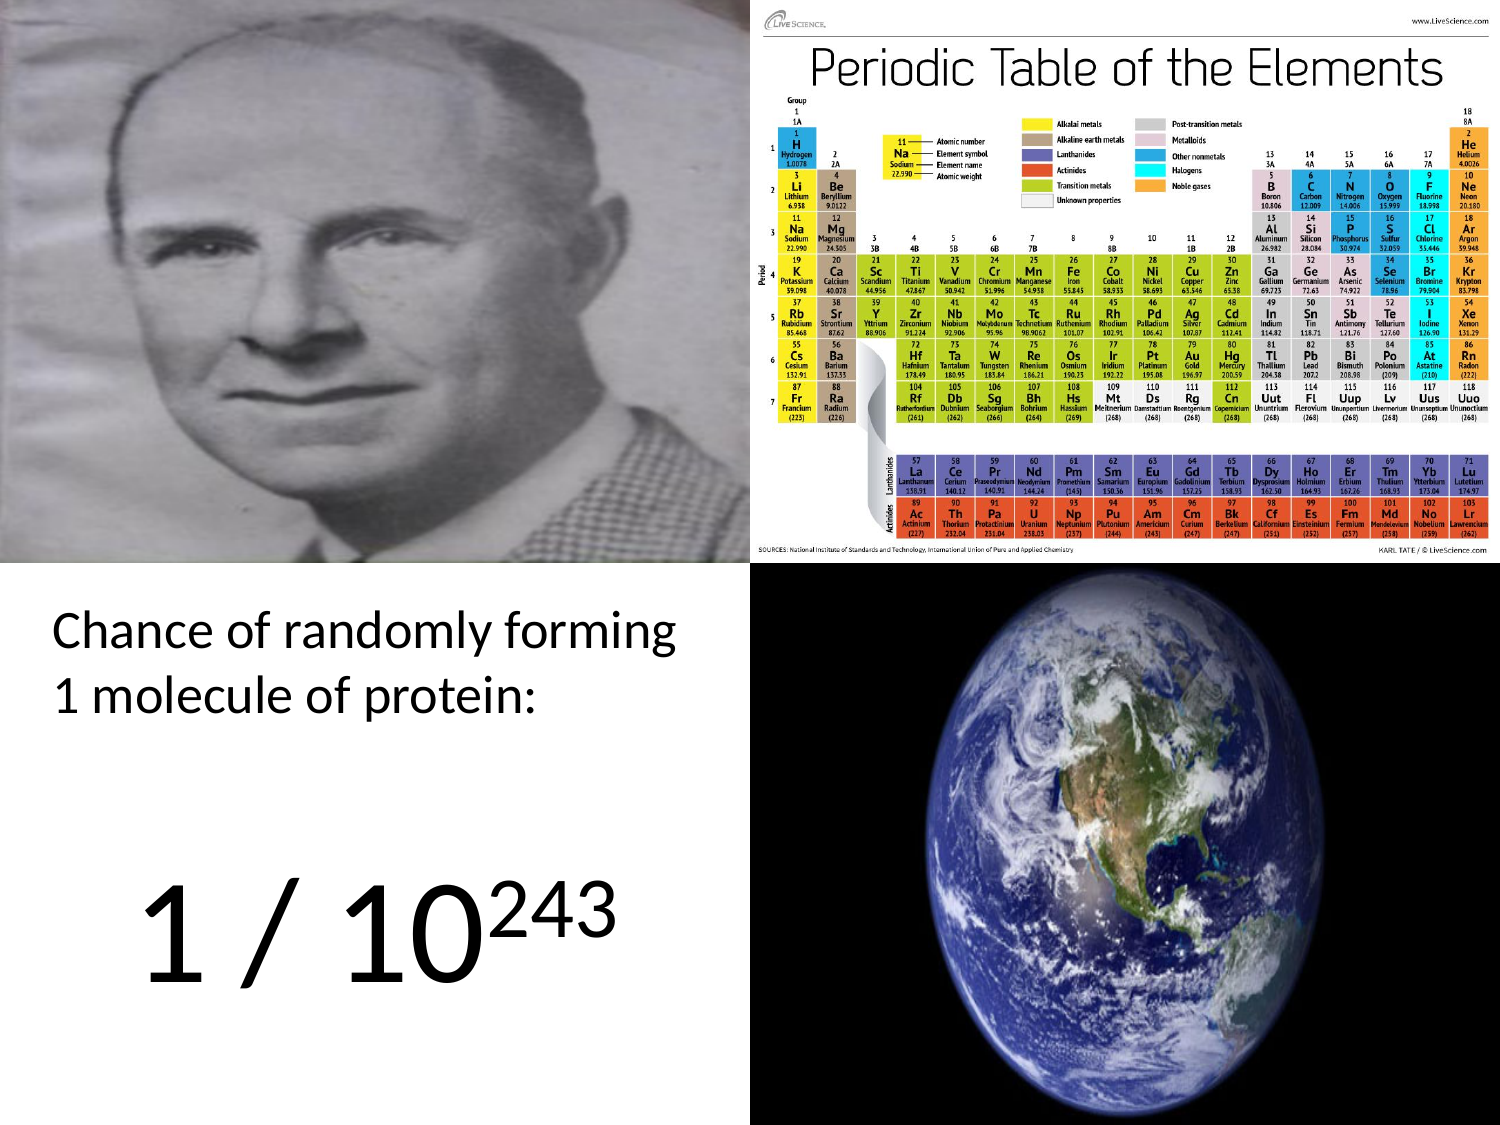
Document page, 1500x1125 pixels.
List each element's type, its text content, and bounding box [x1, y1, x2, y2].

text_box 1 / 10243 [99, 824, 650, 1020]
text_box Chance of randomly forming 1 molecule of protein: [37, 587, 713, 733]
picture [0, 0, 1500, 1125]
